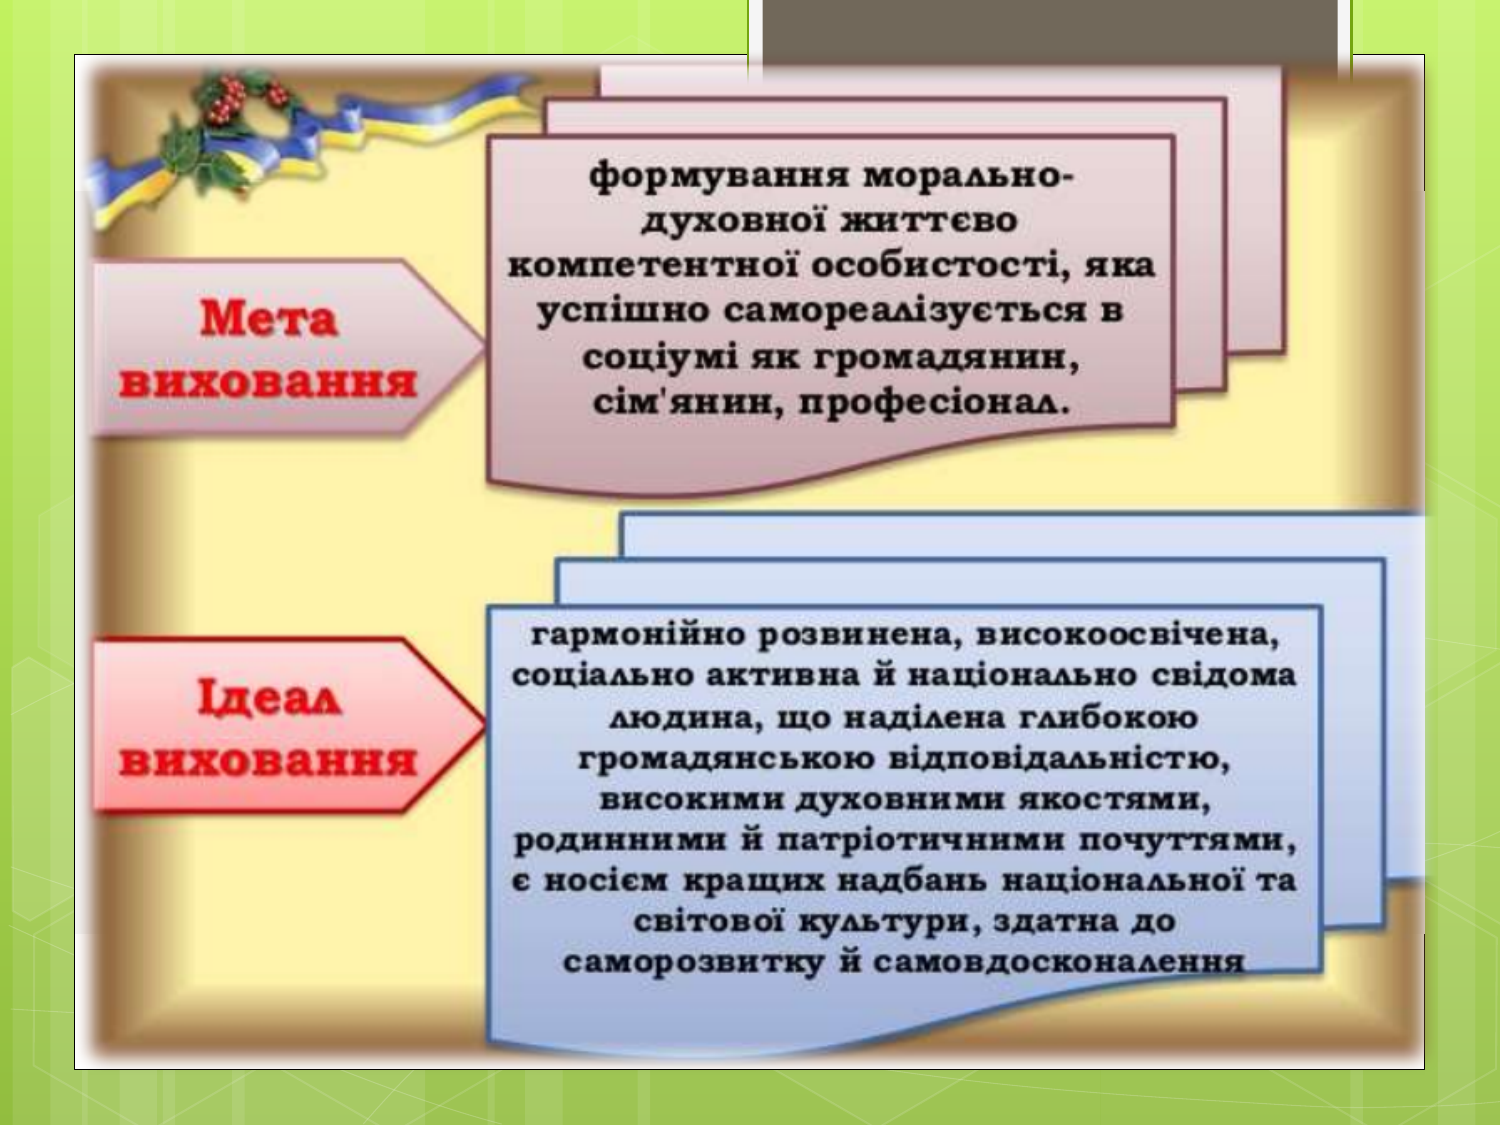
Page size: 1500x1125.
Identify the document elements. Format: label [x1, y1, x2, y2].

picture [74, 50, 1440, 1075]
